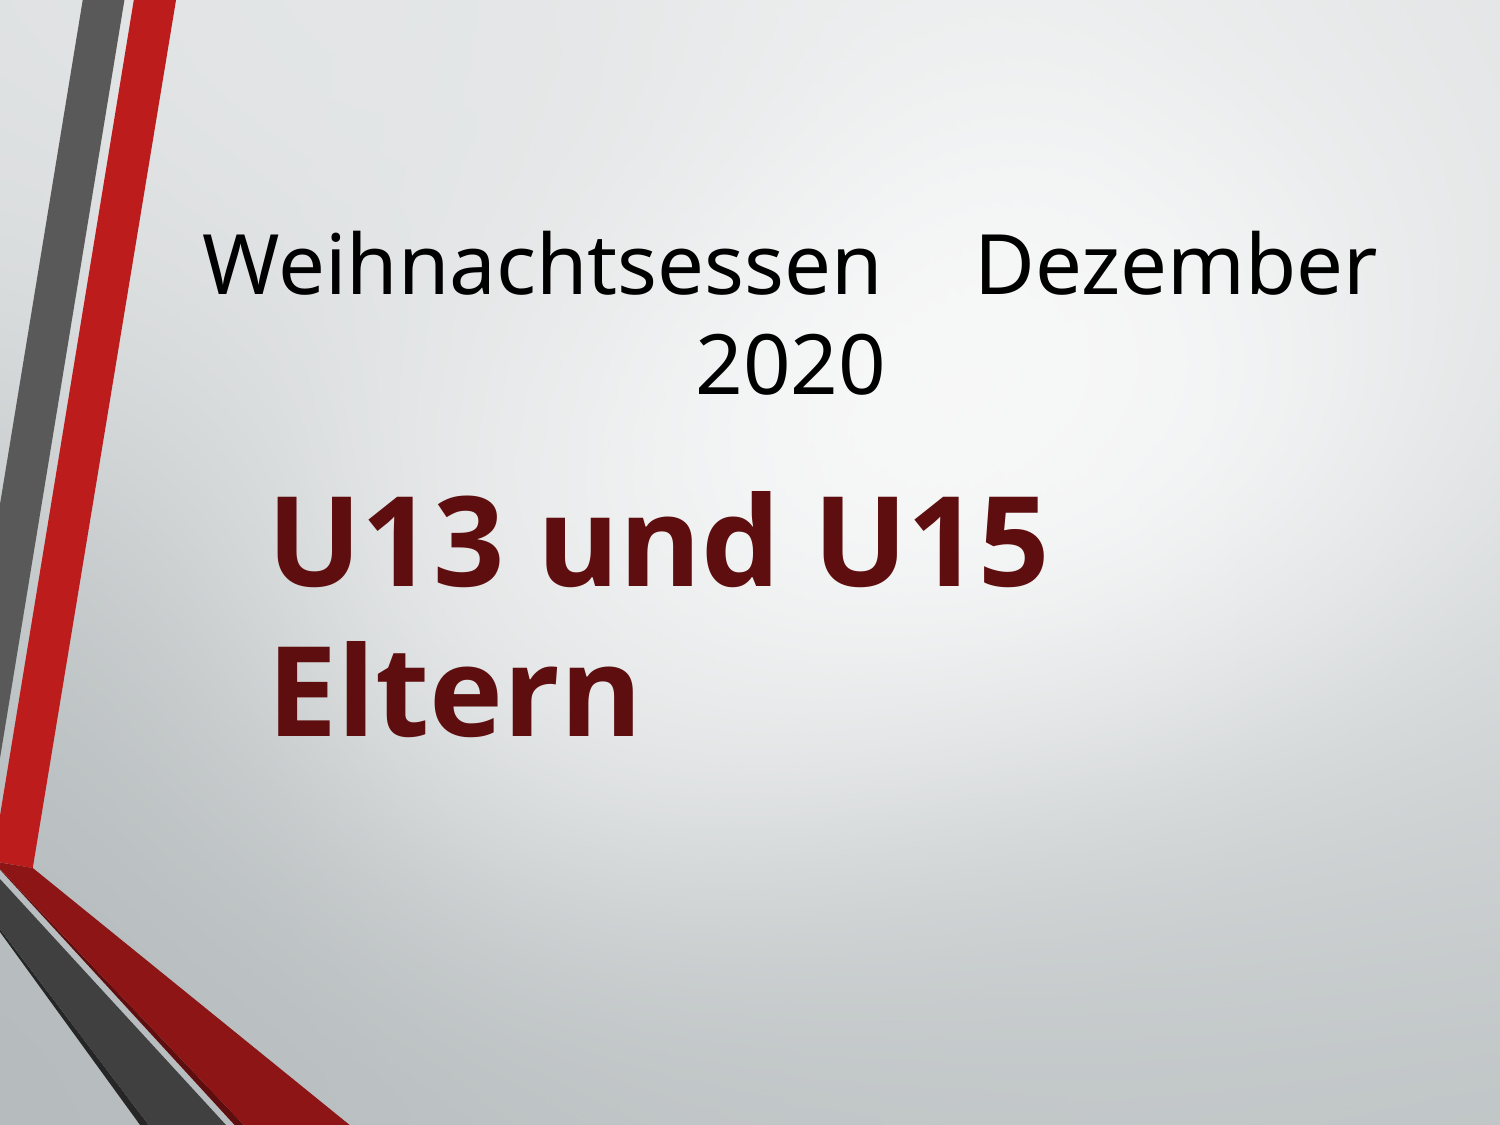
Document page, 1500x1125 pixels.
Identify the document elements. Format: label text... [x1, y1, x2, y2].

title Weihnachtsessen Dezember 2020 [158, 149, 1423, 474]
list U13 und U15 Eltern [252, 338, 1339, 885]
